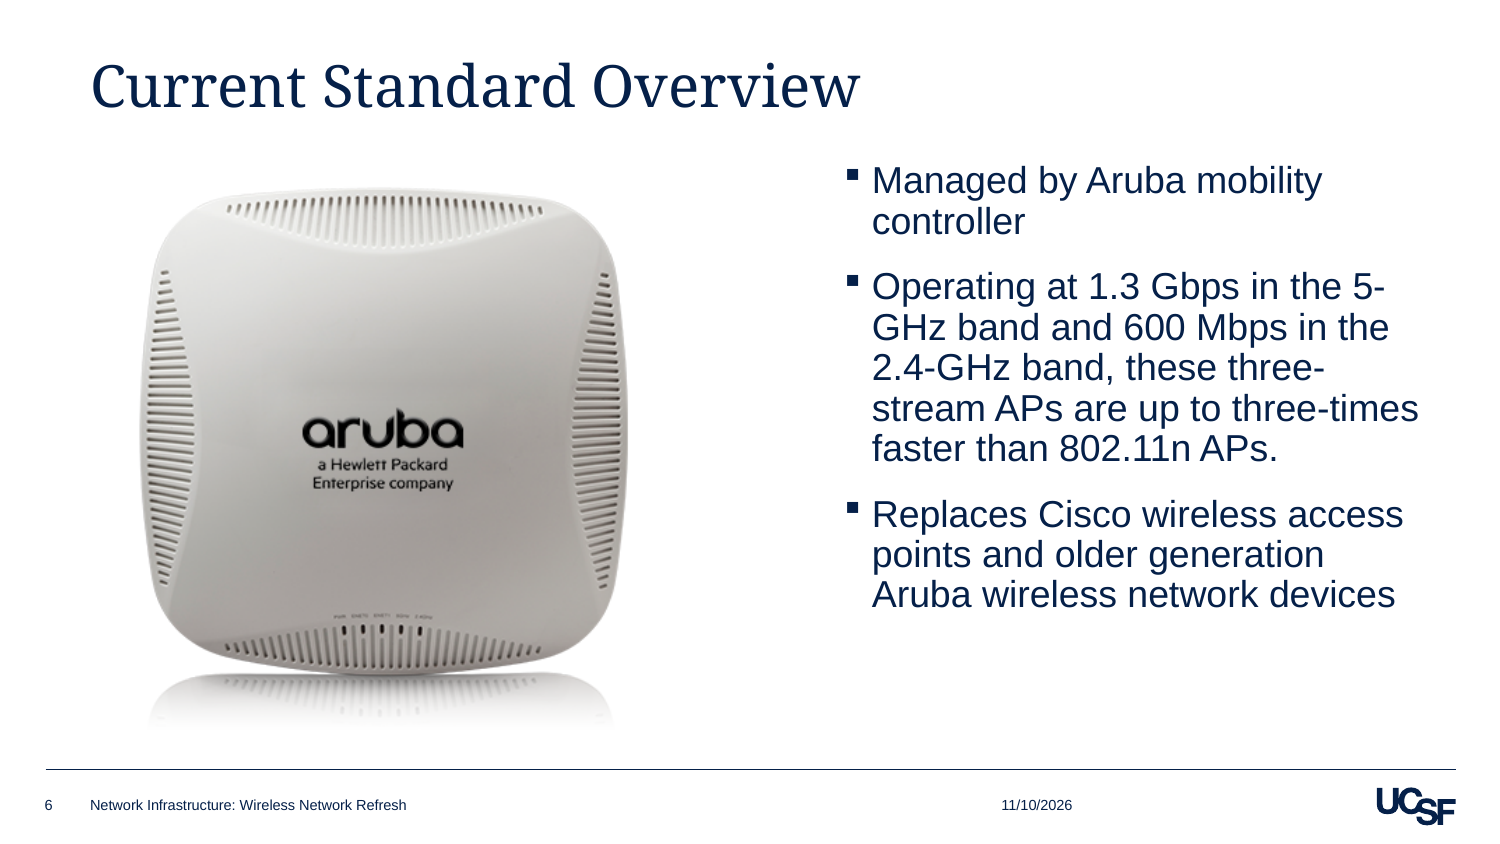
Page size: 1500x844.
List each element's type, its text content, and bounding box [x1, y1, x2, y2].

picture [96, 148, 666, 758]
list Managed by Aruba mobility controller Operating at 1.3 Gbps in the 5-GHz band and 600 Mbps in the 2.4-GHz band, these three-stream APs are up to three-times faster than 802.11n APs. Replaces Cisco wireless access points and older generation Aruba wireless network devices [829, 154, 1438, 763]
slide_number 6 [44, 793, 85, 814]
footer Network Infrastructure: Wireless Network Refresh [89, 796, 798, 813]
title Current Standard Overview [75, 52, 1403, 130]
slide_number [1001, 793, 1154, 813]
